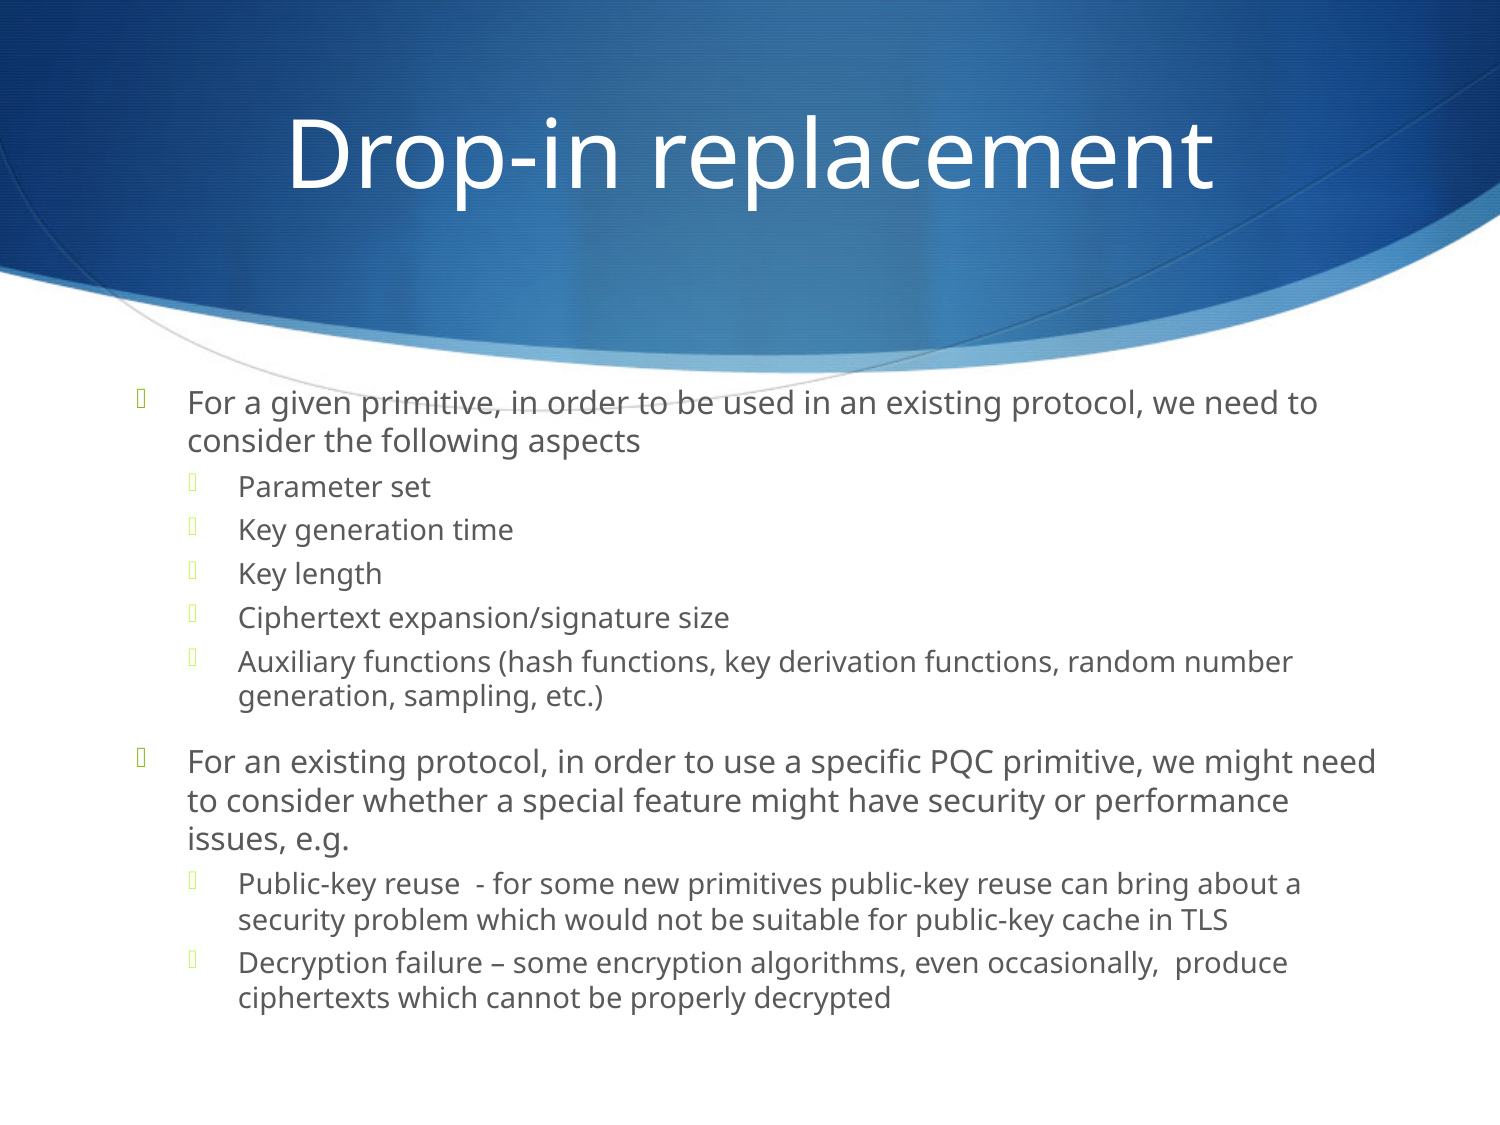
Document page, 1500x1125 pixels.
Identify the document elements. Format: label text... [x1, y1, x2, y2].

title Drop-in replacement [75, 56, 1425, 245]
picture [0, 0, 1500, 1125]
list For a given primitive, in order to be used in an existing protocol, we need to consider the following aspects Parameter set Key generation time Key length Ciphertext expansion/signature size Auxiliary functions (hash functions, key derivation functions, random number generation, sampling, etc.) For an existing protocol, in order to use a specific PQC primitive, we might need to consider whether a special feature might have security or performance issues, e.g. Public-key reuse - for some new primitives public-key reuse can bring about a security problem which would not be suitable for public-key cache in TLS Decryption failure – some encryption algorithms, even occasionally, produce ciphertexts which cannot be properly decrypted [121, 375, 1400, 1025]
